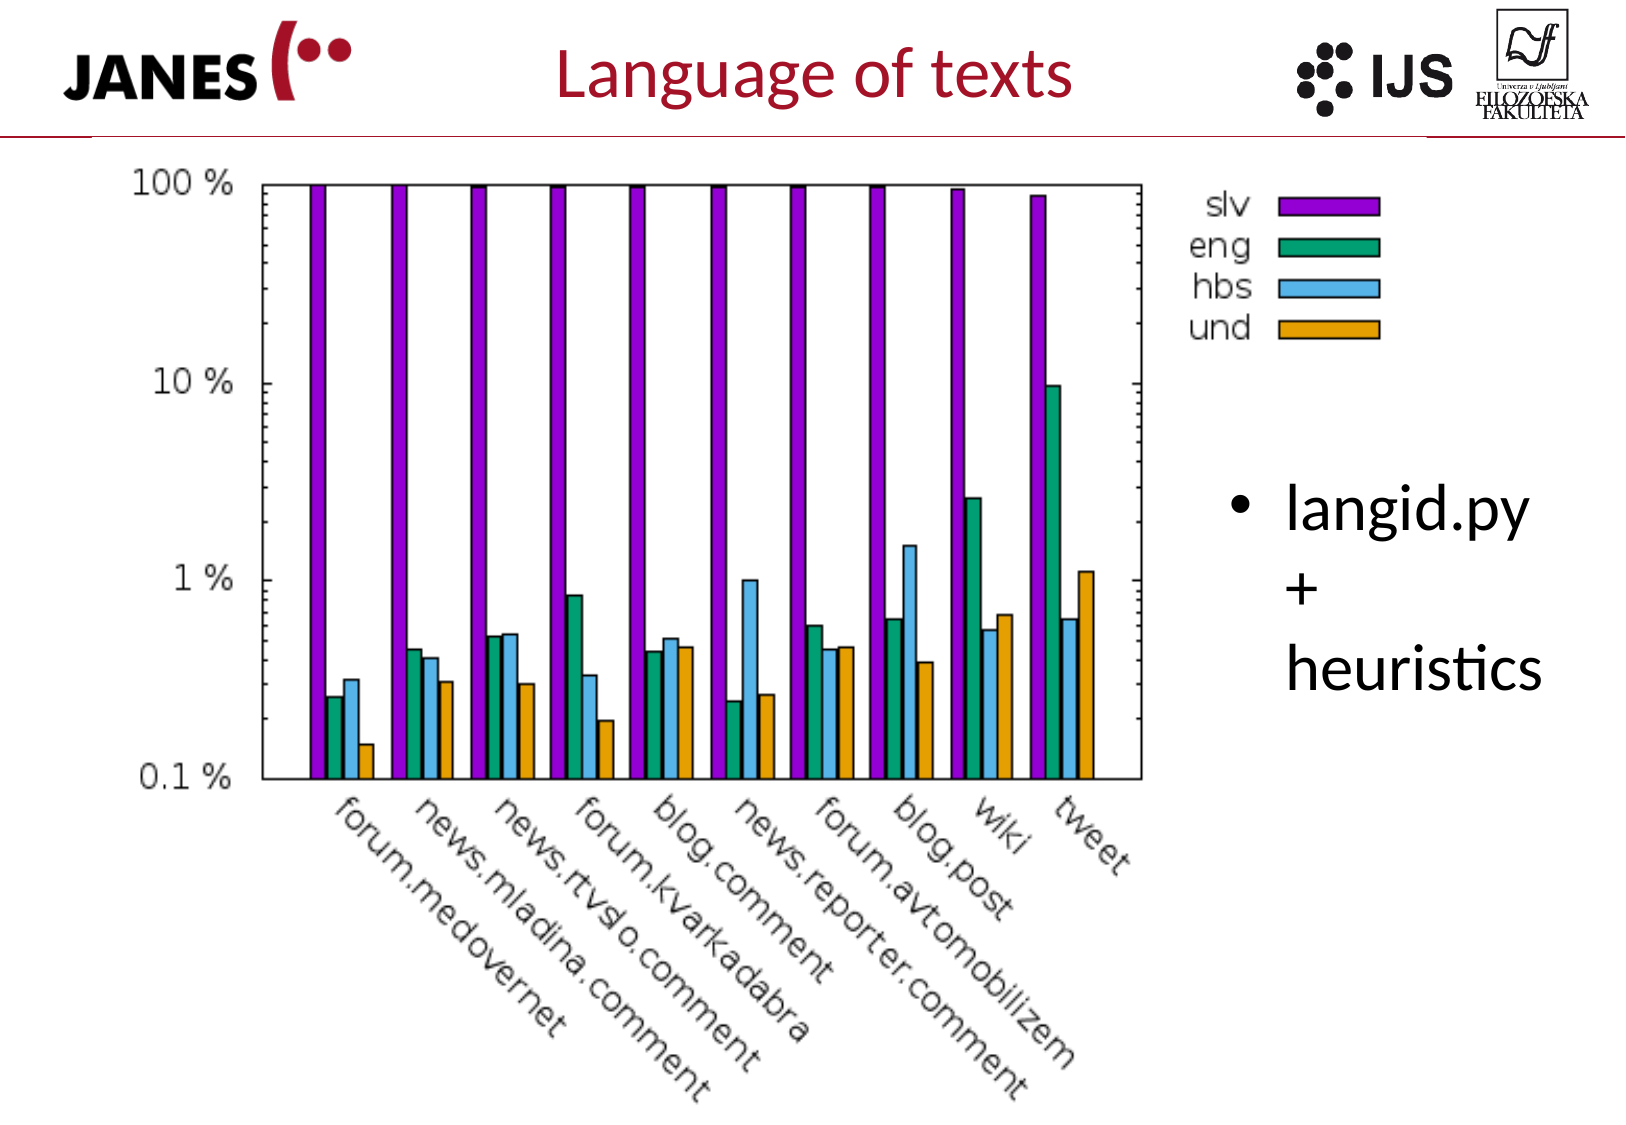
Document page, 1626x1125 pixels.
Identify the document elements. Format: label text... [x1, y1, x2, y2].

picture [91, 136, 1427, 1125]
text_box Language of texts [2, 0, 1625, 138]
text_box langid.py + heuristics [1430, 456, 1581, 711]
